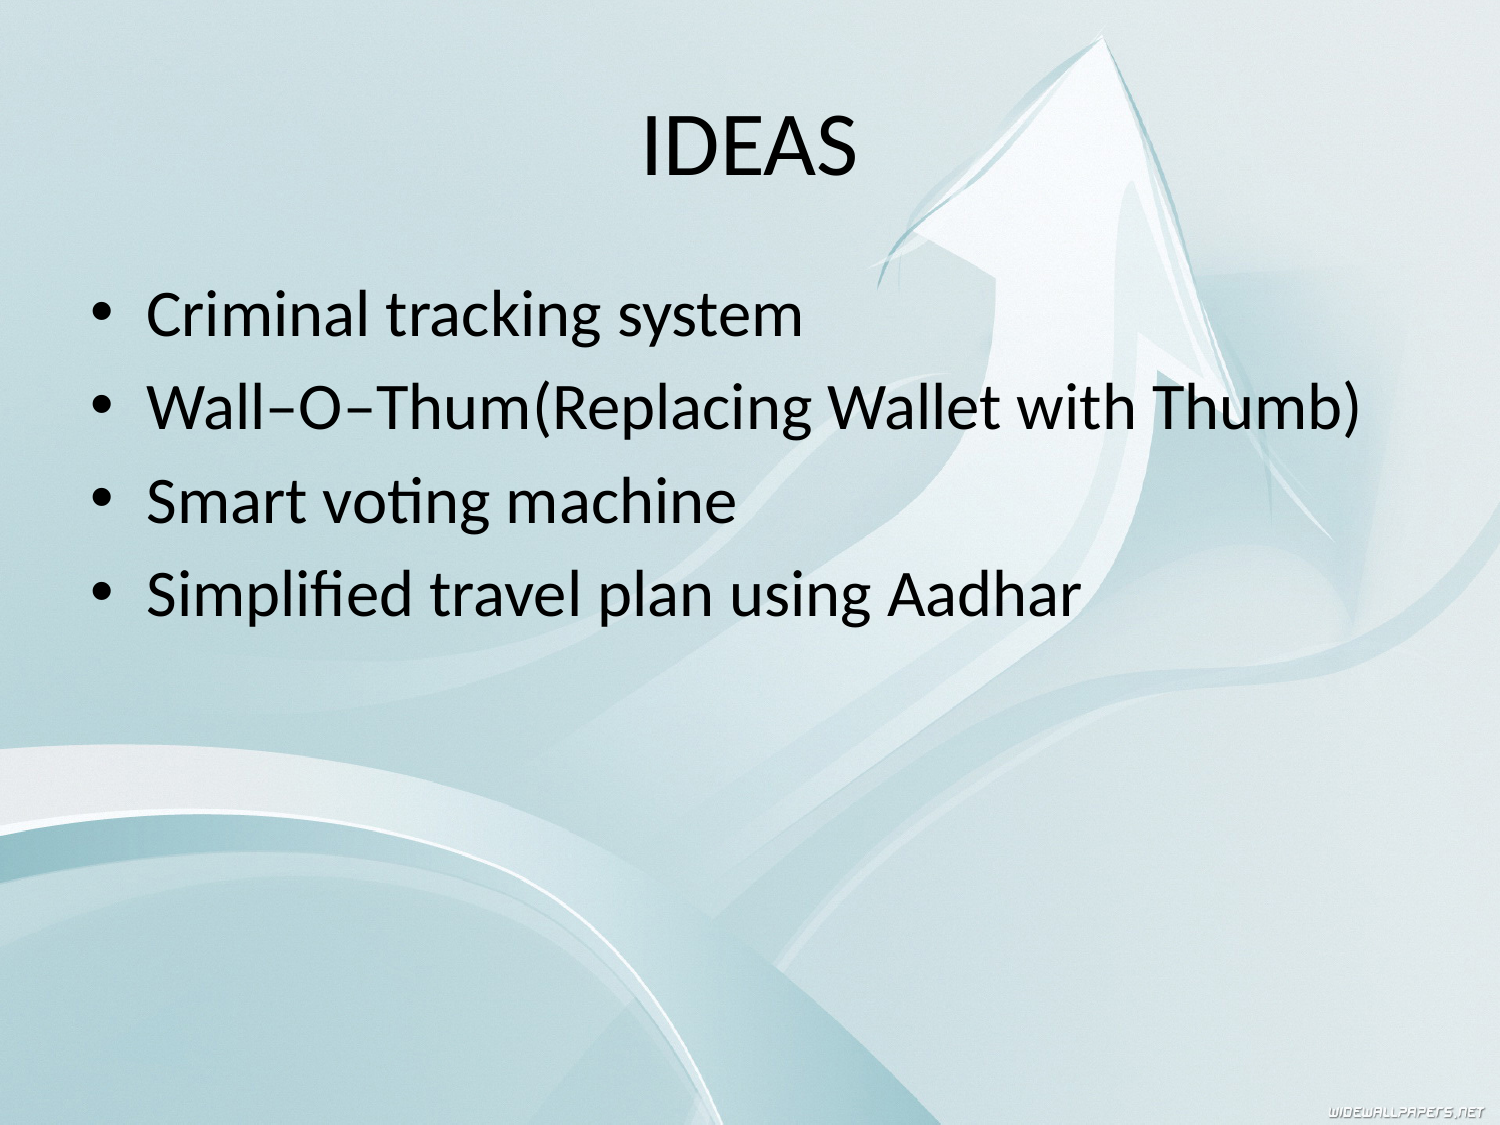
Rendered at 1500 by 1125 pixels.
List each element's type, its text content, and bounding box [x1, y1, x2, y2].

title IDEAS [75, 45, 1425, 233]
picture [0, 0, 1500, 1125]
list Criminal tracking system Wall–O–Thum(Replacing Wallet with Thumb) Smart voting machine Simplified travel plan using Aadhar [75, 262, 1425, 1005]
